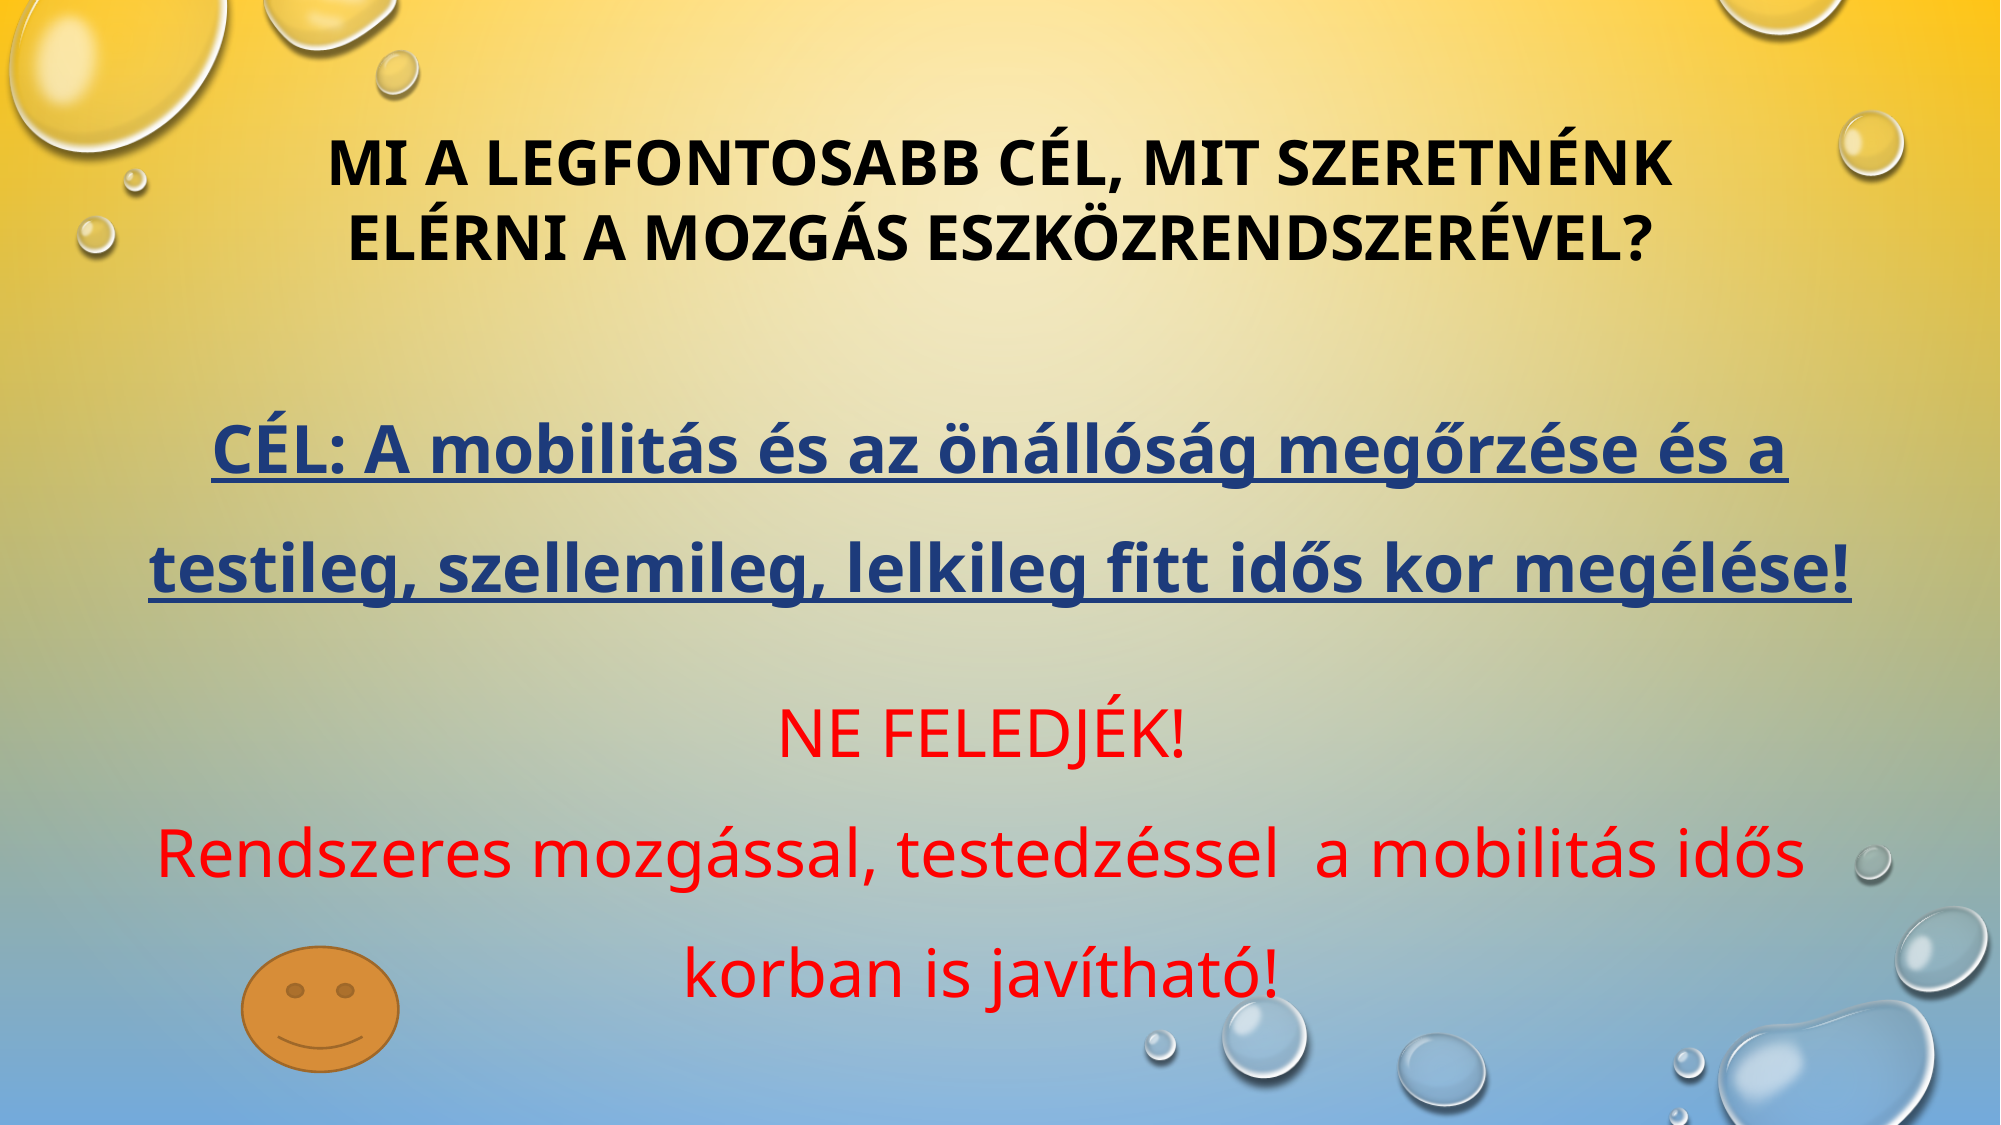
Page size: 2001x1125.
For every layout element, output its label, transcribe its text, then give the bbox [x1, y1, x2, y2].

text_box CÉL: A mobilitás és az önállóság megőrzése és a testileg, szellemileg, lelkileg fitt idős kor megélése! [96, 358, 1903, 614]
text_box Mi a legfontosabb cél, mit szeretnénk elérni a mozgás eszközrendszerével? [242, 115, 1758, 281]
picture [0, 0, 2000, 1125]
text_box NE FELEDJÉK! Rendszeres mozgással, testedzéssel a mobilitás idős korban is javítható! [135, 643, 1828, 1019]
text_box [240, 945, 400, 1074]
